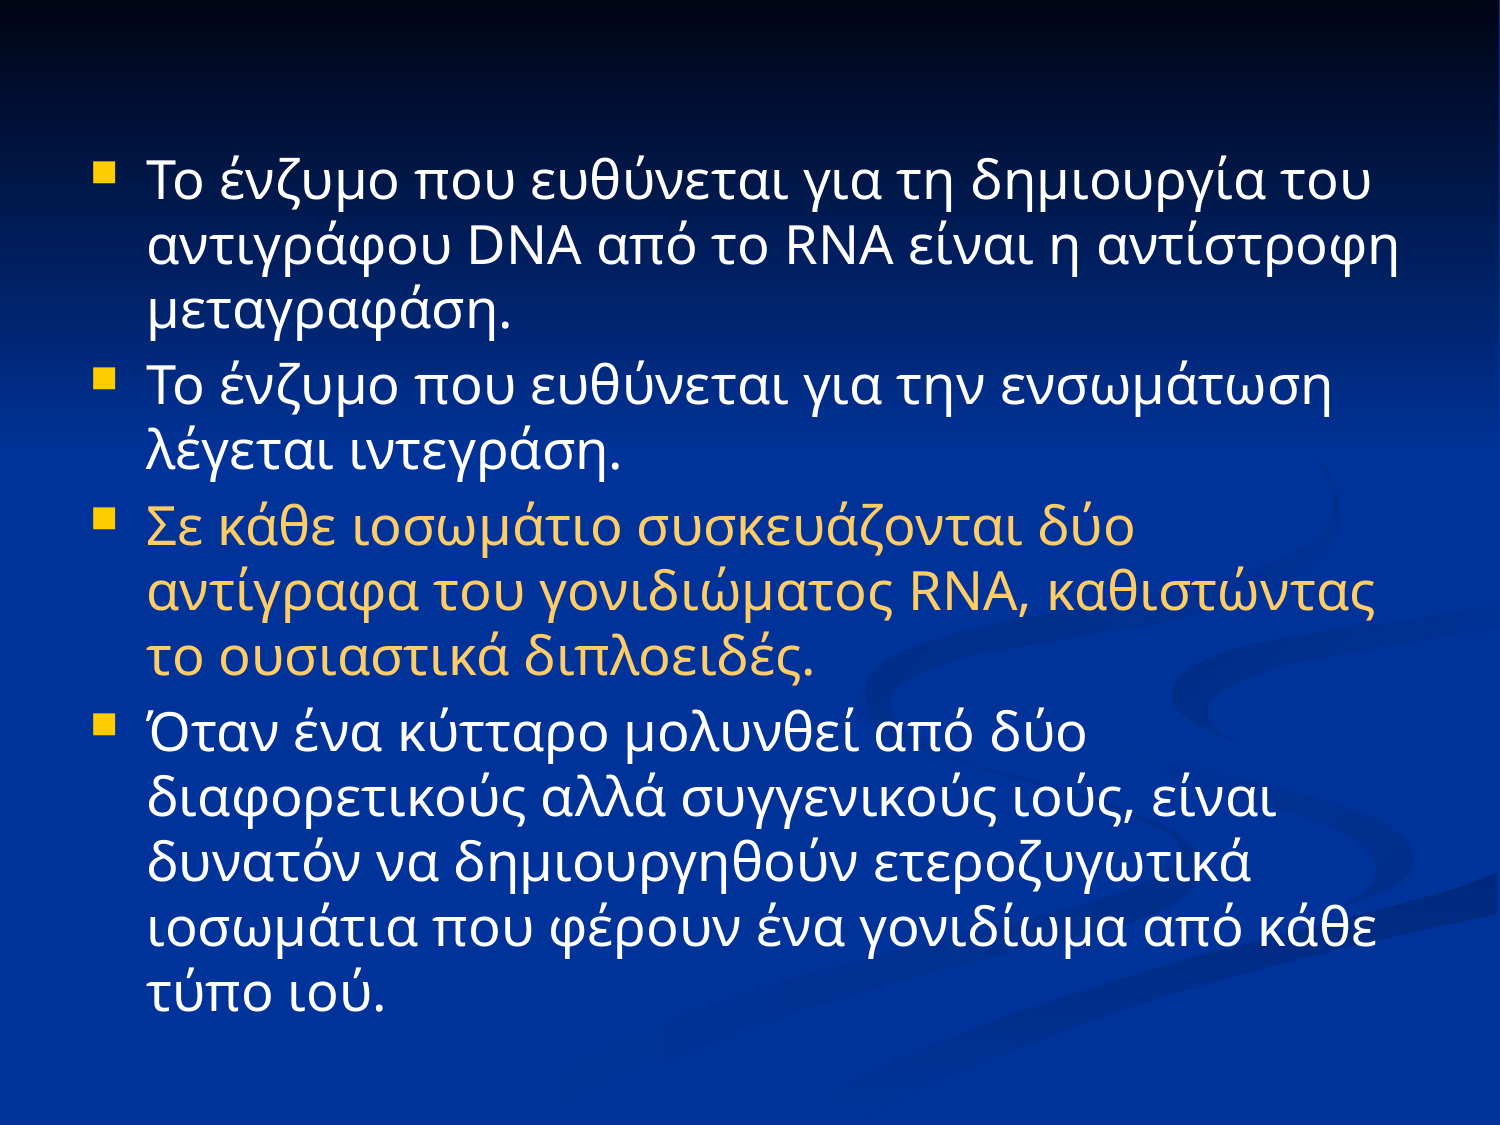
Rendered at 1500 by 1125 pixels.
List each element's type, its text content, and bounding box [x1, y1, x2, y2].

list Το ένζυμο που ευθύνεται για τη δημιουργία του αντιγράφου DNA από το RNA είναι η αντίστροφη μεταγραφάση. Το ένζυμο που ευθύνεται για την ενσωμάτωση λέγεται ιντεγράση. Σε κάθε ιοσωμάτιο συσκευάζονται δύο αντίγραφα του γονιδιώματος RNA, καθιστώντας το ουσιαστικά διπλοειδές. Όταν ένα κύτταρο μολυνθεί από δύο διαφορετικούς αλλά συγγενικούς ιούς, είναι δυνατόν να δημιουργηθούν ετεροζυγωτικά ιοσωμάτια που φέρουν ένα γονιδίωμα από κάθε τύπο ιού. [74, 137, 1426, 1006]
